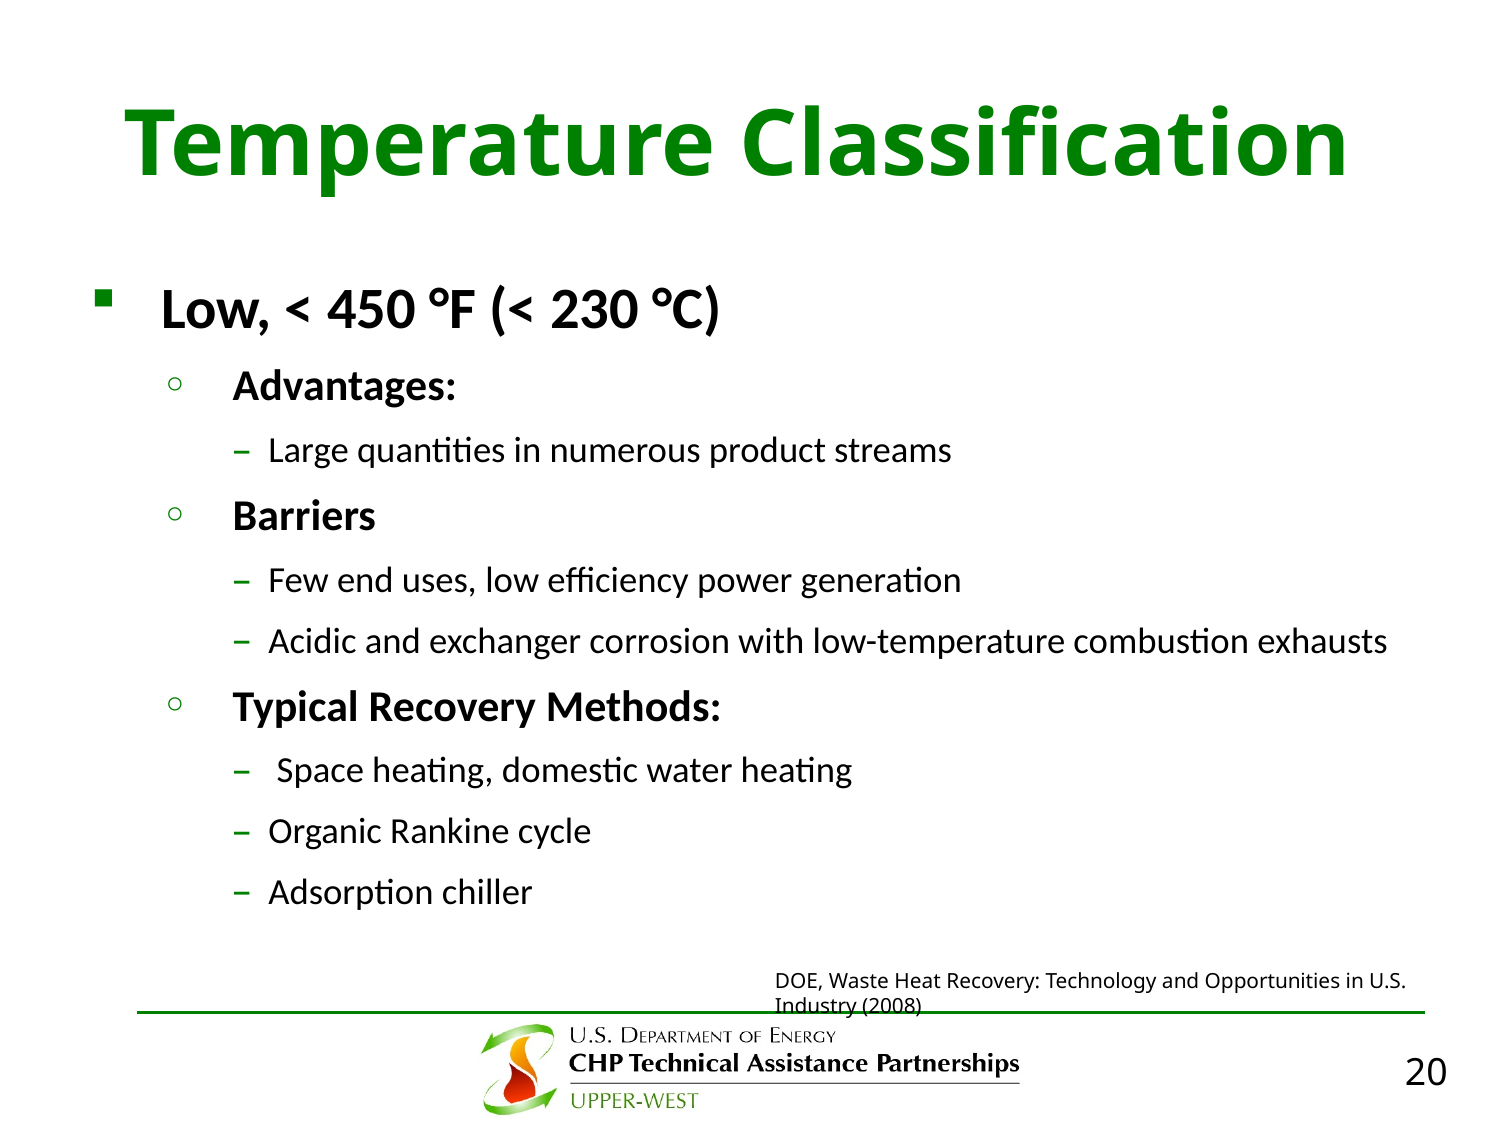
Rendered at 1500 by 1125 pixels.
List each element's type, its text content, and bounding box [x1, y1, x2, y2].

text_box DOE, Waste Heat Recovery: Technology and Opportunities in U.S. Industry (2008) [774, 967, 1425, 993]
slide_number 20 [1125, 1040, 1463, 1100]
title Temperature Classification [75, 45, 1425, 233]
list Low, < 450 °F (< 230 °C) Advantages: Large quantities in numerous product streams Barriers Few end uses, low efficiency power generation Acidic and exchanger corrosion with low-temperature combustion exhausts Typical Recovery Methods: Space heating, domestic water heating Organic Rankine cycle Adsorption chiller [75, 262, 1425, 963]
picture [474, 1020, 1025, 1121]
